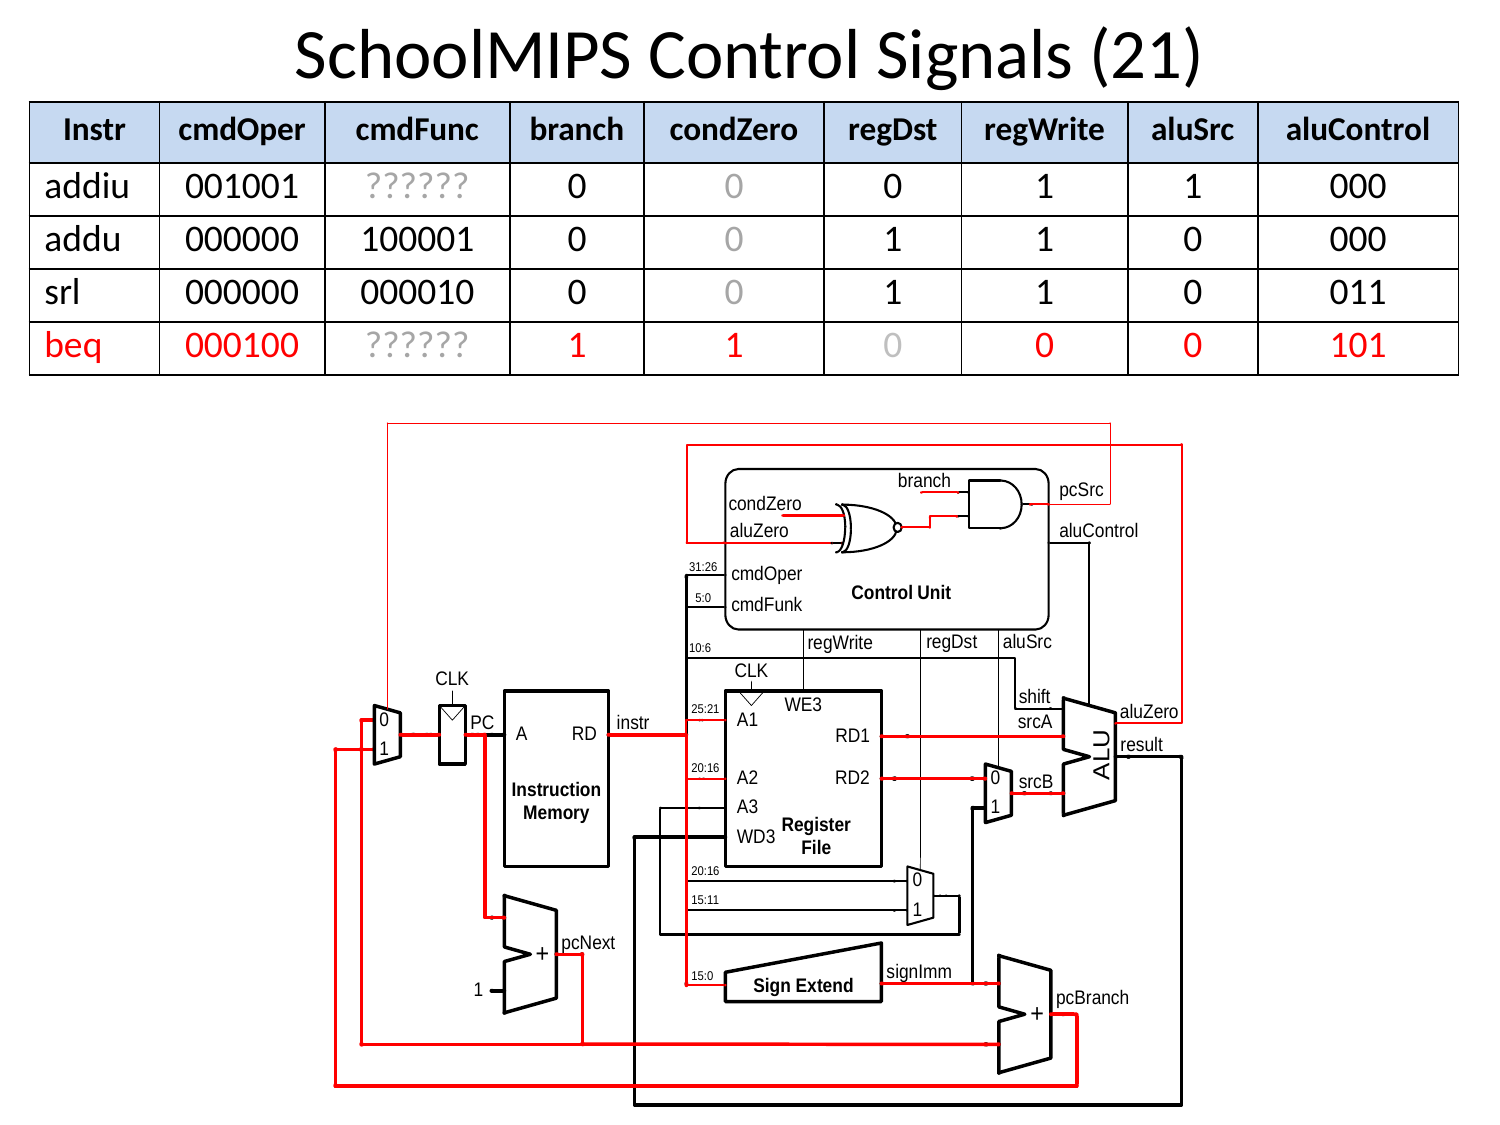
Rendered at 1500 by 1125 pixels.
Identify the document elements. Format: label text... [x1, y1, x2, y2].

table_cell 000 [1259, 217, 1458, 268]
table_cell 101 [1259, 323, 1458, 374]
table_cell addu [30, 217, 159, 268]
table_cell 0 [1129, 270, 1257, 321]
table_cell 000100 [160, 323, 324, 374]
table_cell 1 [645, 323, 823, 374]
table_cell 1 [825, 217, 961, 268]
table_cell 1 [825, 270, 961, 321]
table_cell ?????? [326, 164, 509, 215]
title SchoolMIPS Control Signals (21) [0, 9, 1500, 90]
table_cell addiu [30, 164, 159, 215]
table_cell 011 [1259, 270, 1458, 321]
table_header Instr [30, 103, 159, 162]
table_cell ?????? [326, 323, 509, 374]
table_header aluControl [1259, 103, 1458, 162]
table_header regDst [825, 103, 961, 162]
table_header regWrite [962, 103, 1127, 162]
table_cell 000 [1259, 164, 1458, 215]
table_cell 0 [825, 323, 961, 374]
table_cell 1 [1129, 164, 1257, 215]
table_cell 0 [645, 164, 823, 215]
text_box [312, 404, 1200, 1125]
table_cell 1 [511, 323, 643, 374]
table_header aluSrc [1129, 103, 1257, 162]
table_cell 1 [962, 164, 1127, 215]
table_cell 001001 [160, 164, 324, 215]
table_cell 0 [511, 270, 643, 321]
table_header branch [511, 103, 643, 162]
table_cell 0 [1129, 323, 1257, 374]
table_cell 000000 [160, 270, 324, 321]
table_cell beq [30, 323, 159, 374]
table_cell 0 [962, 323, 1127, 374]
table_cell 0 [645, 270, 823, 321]
table_cell 0 [1129, 217, 1257, 268]
table_header cmdFunc [326, 103, 509, 162]
table_cell 1 [962, 217, 1127, 268]
table_cell 0 [511, 217, 643, 268]
table_cell 100001 [326, 217, 509, 268]
table_header condZero [645, 103, 823, 162]
table_cell 0 [825, 164, 961, 215]
table_cell 000000 [160, 217, 324, 268]
table_cell 0 [511, 164, 643, 215]
table_cell 000010 [326, 270, 509, 321]
table_cell 1 [962, 270, 1127, 321]
table_cell srl [30, 270, 159, 321]
table_cell 0 [645, 217, 823, 268]
table_header cmdOper [160, 103, 324, 162]
